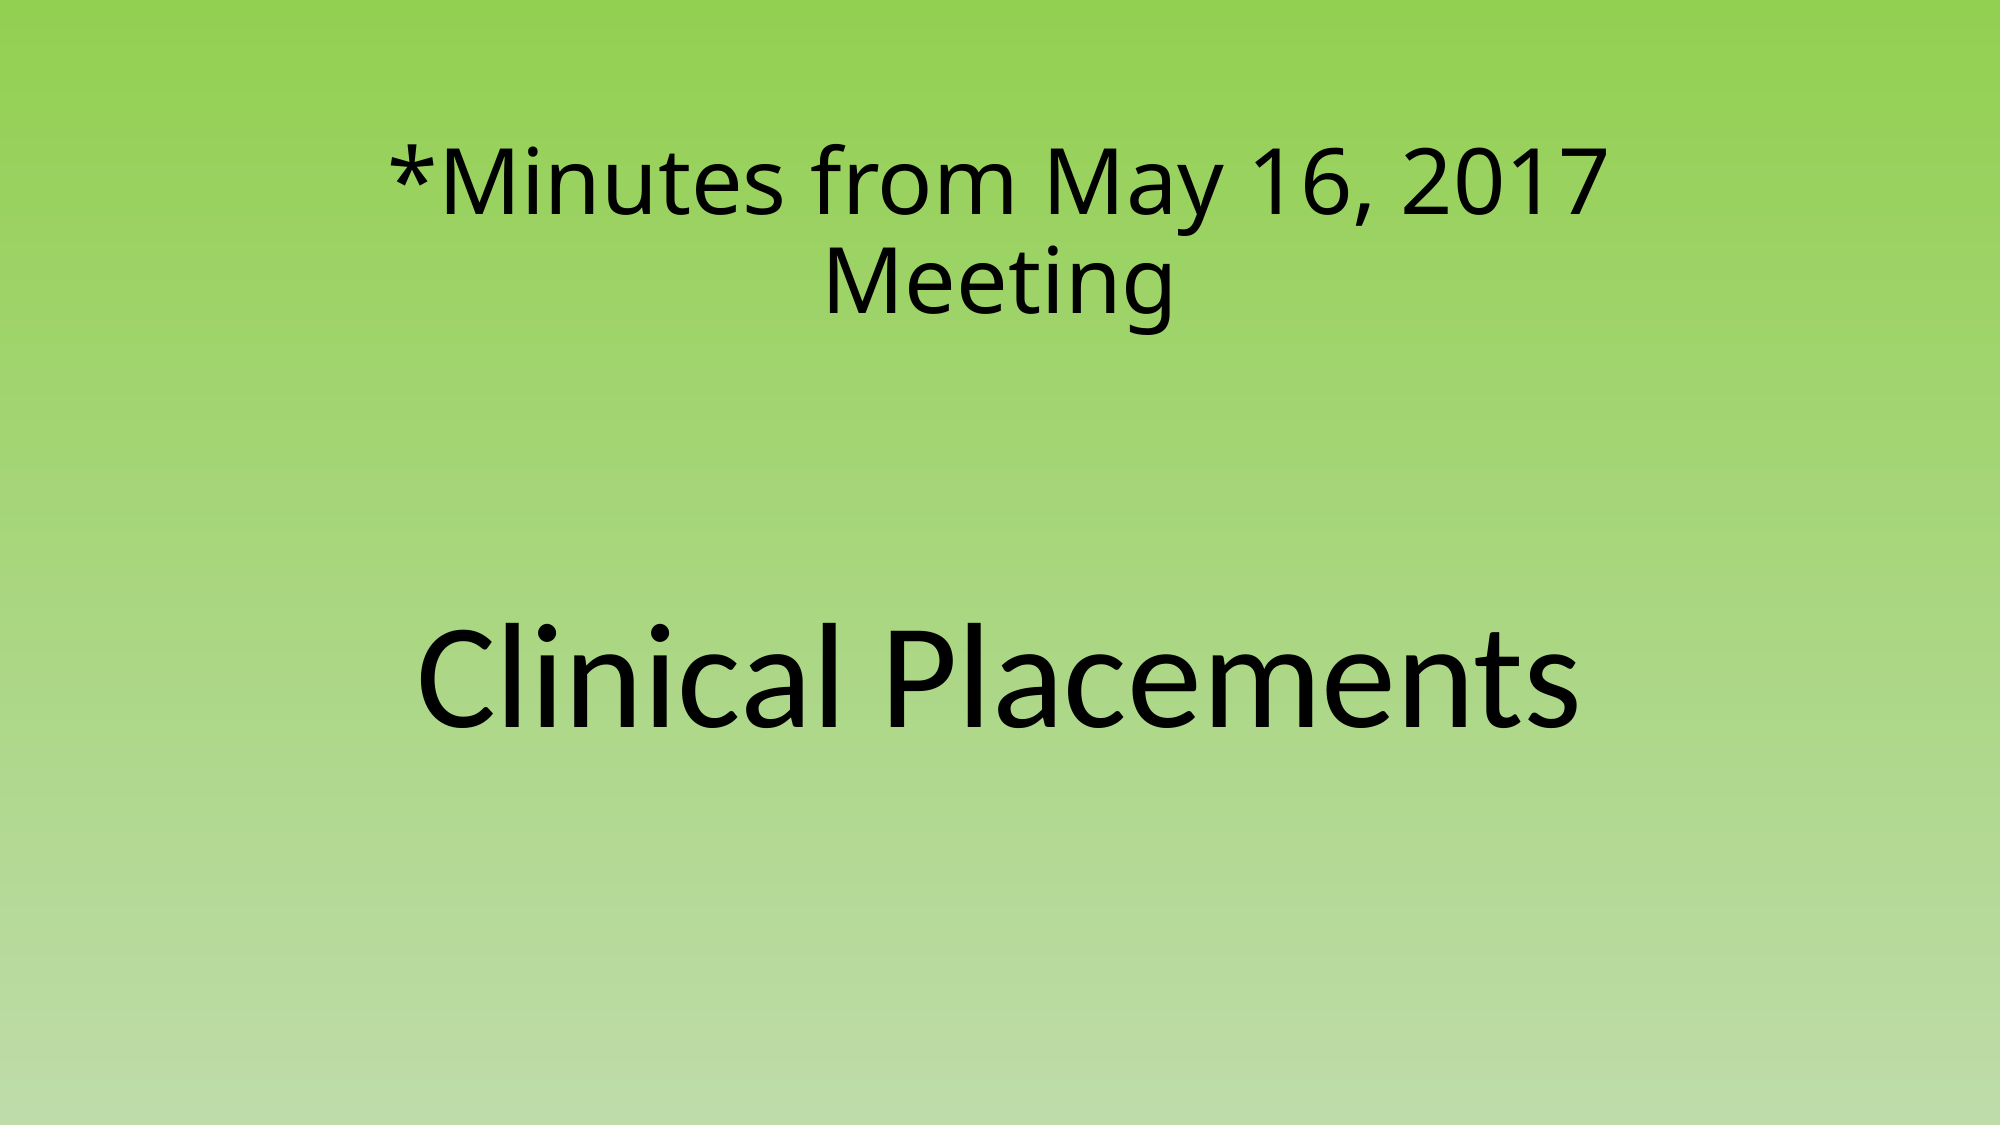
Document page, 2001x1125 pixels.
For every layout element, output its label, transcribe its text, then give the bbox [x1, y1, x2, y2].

title *Minutes from May 16, 2017 Meeting [249, 0, 1750, 341]
subtitle Clinical Placements [249, 590, 1750, 863]
